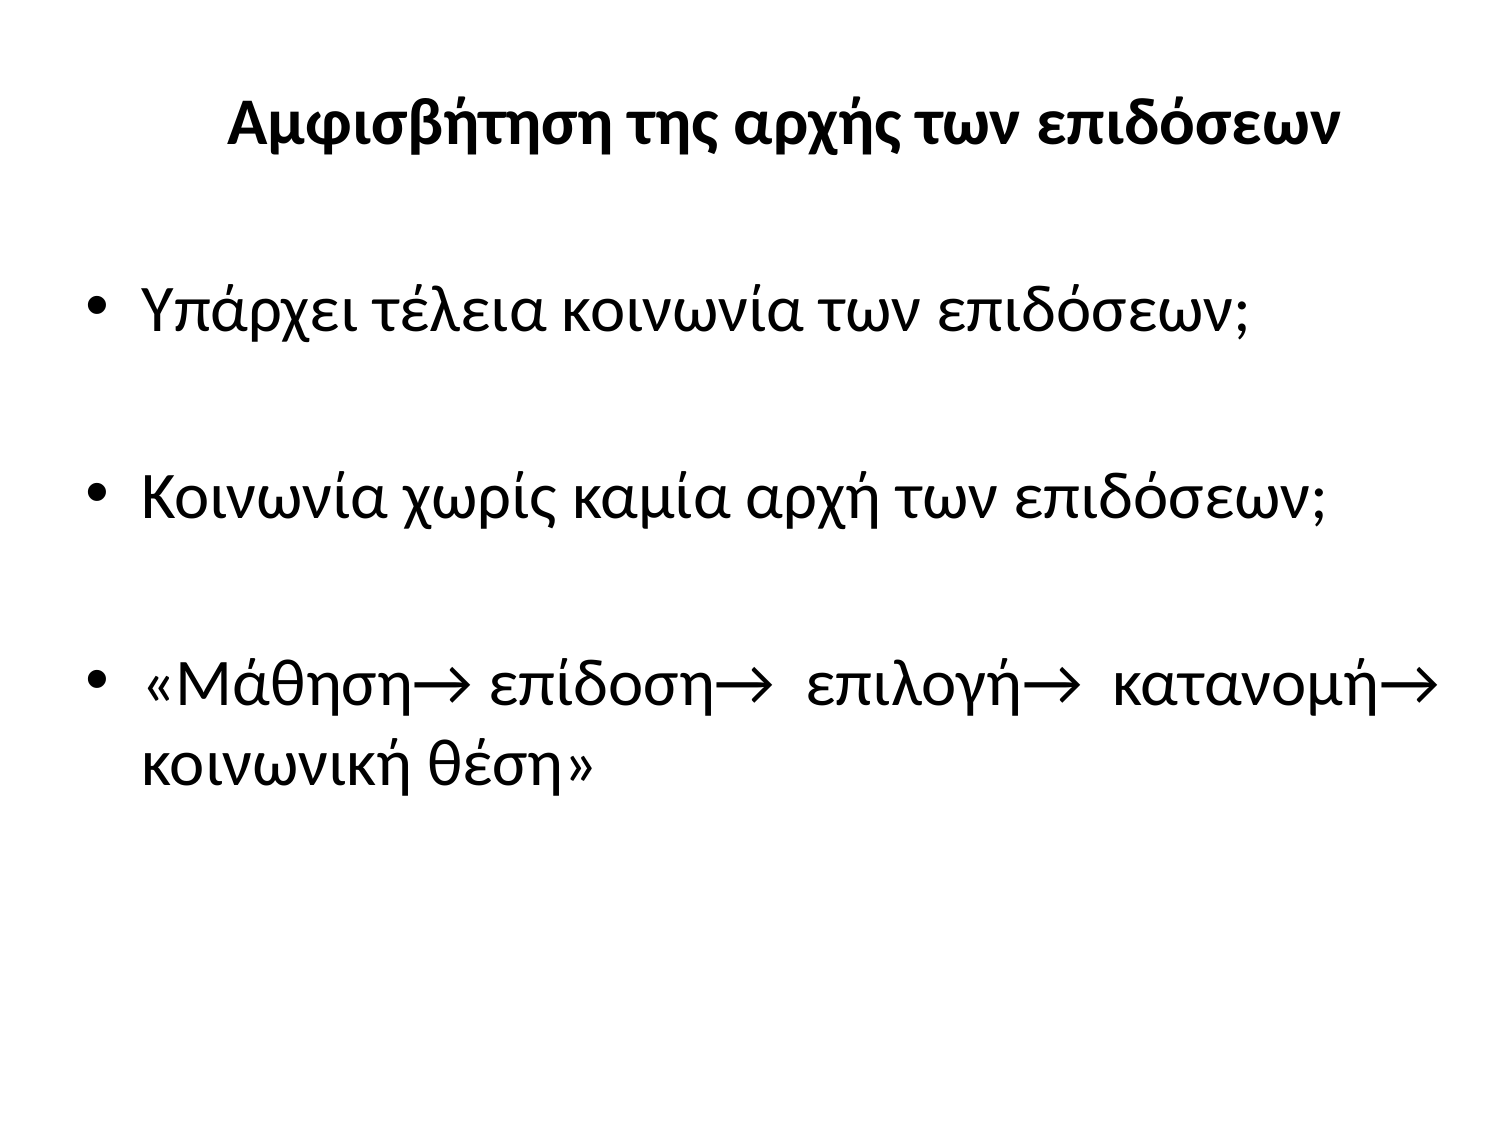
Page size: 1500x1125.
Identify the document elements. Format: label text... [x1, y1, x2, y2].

list Αμφισβήτηση της αρχής των επιδόσεων Υπάρχει τέλεια κοινωνία των επιδόσεων; Κοινωνία χωρίς καμία αρχή των επιδόσεων; «Μάθηση→ επίδοση→ επιλογή→ κατανομή→ κοινωνική θέση» [70, 70, 1500, 1090]
